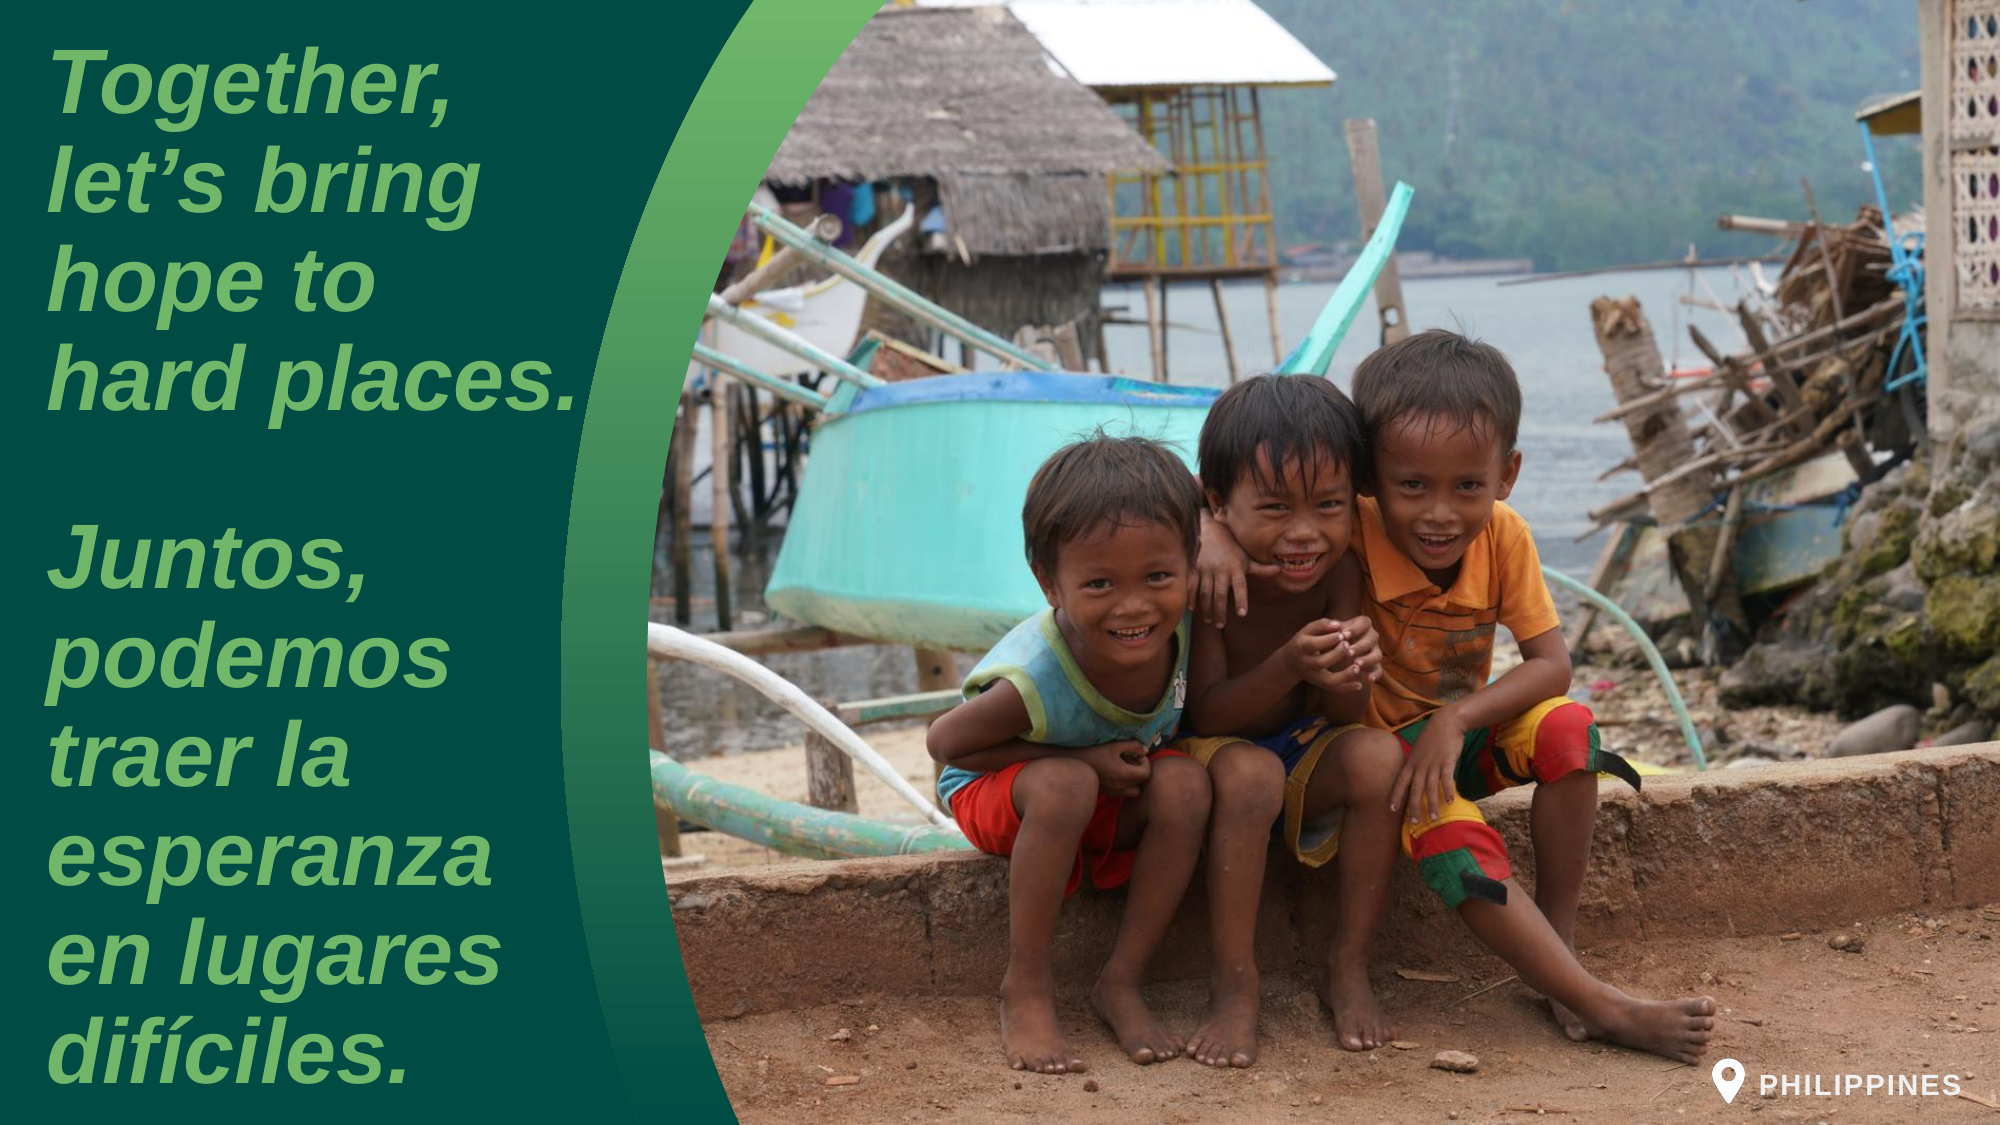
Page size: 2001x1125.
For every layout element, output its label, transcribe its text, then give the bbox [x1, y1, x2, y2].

picture [647, 0, 2000, 1125]
text_box Juntos, podemos traer la esperanza en lugares difíciles. [31, 502, 604, 939]
list Together, let’s bring hope to hard places. [31, 27, 604, 464]
